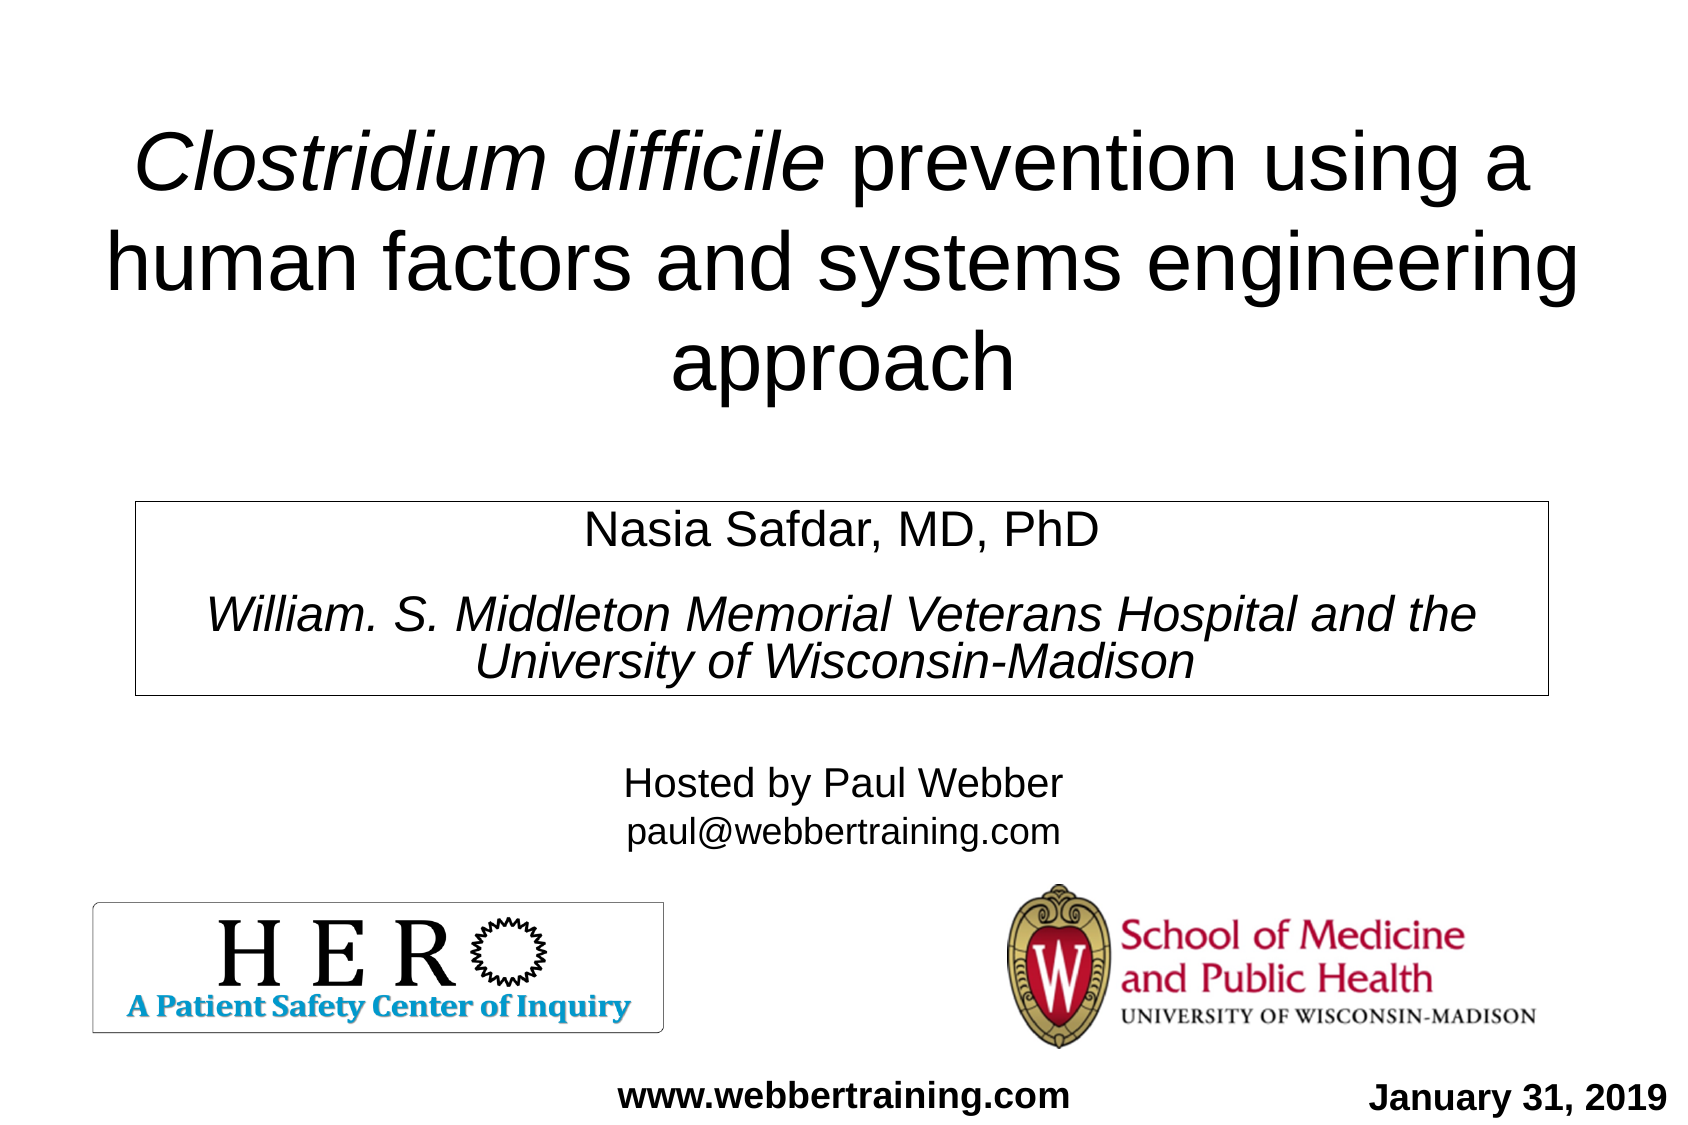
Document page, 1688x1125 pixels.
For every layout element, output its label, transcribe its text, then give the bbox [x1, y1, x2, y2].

text_box Nasia Safdar, MD, PhD William. S. Middleton Memorial Veterans Hospital and the University of Wisconsin-Madison [135, 501, 1549, 696]
text_box Hosted by Paul Webber paul@webbertraining.com [136, 758, 1551, 859]
picture [84, 887, 669, 1040]
picture [1007, 884, 1551, 1049]
text_box www.webbertraining.com [602, 1063, 1086, 1124]
text_box January 31, 2019 [1353, 1065, 1683, 1125]
title Clostridium difficile prevention using a human factors and systems engineering approach [84, 163, 1604, 351]
